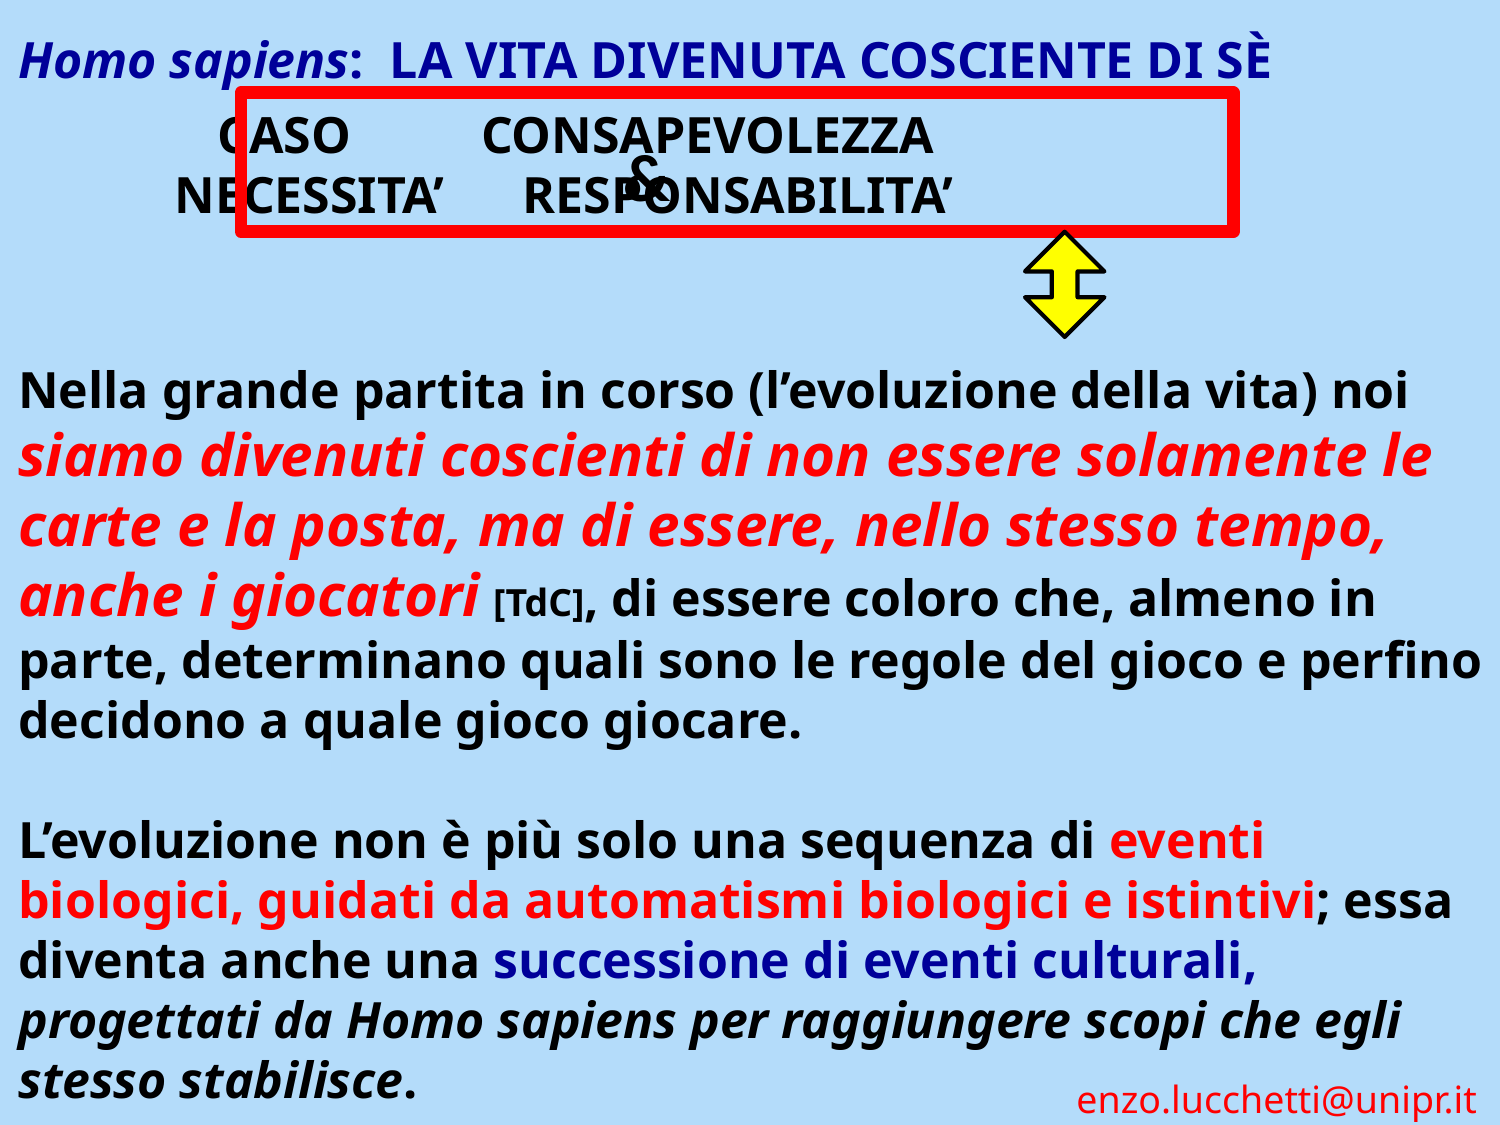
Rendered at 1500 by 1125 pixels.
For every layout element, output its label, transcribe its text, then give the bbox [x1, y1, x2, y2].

text_box Homo sapiens: LA VITA DIVENUTA COSCIENTE DI SÈ CASO CONSAPEVOLEZZA NECESSITA’ RESPONSABILITA’ [3, 20, 1471, 231]
text_box [239, 91, 1235, 234]
text_box Nella grande partita in corso (l’evoluzione della vita) noi siamo divenuti coscienti di non essere solamente le carte e la posta, ma di essere, nello stesso tempo, anche i giocatori [TdC], di essere coloro che, almeno in parte, determinano quali sono le regole del gioco e perfino decidono a quale gioco giocare. L’evoluzione non è più solo una sequenza di eventi biologici, guidati da automatismi biologici e istintivi; essa diventa anche una successione di eventi culturali, progettati da Homo sapiens per raggiungere scopi che egli stesso stabilisce. [3, 351, 1500, 1116]
text_box [1023, 229, 1107, 340]
text_box enzo.lucchetti@unipr.it [1061, 1068, 1493, 1125]
text_box & [608, 127, 786, 223]
